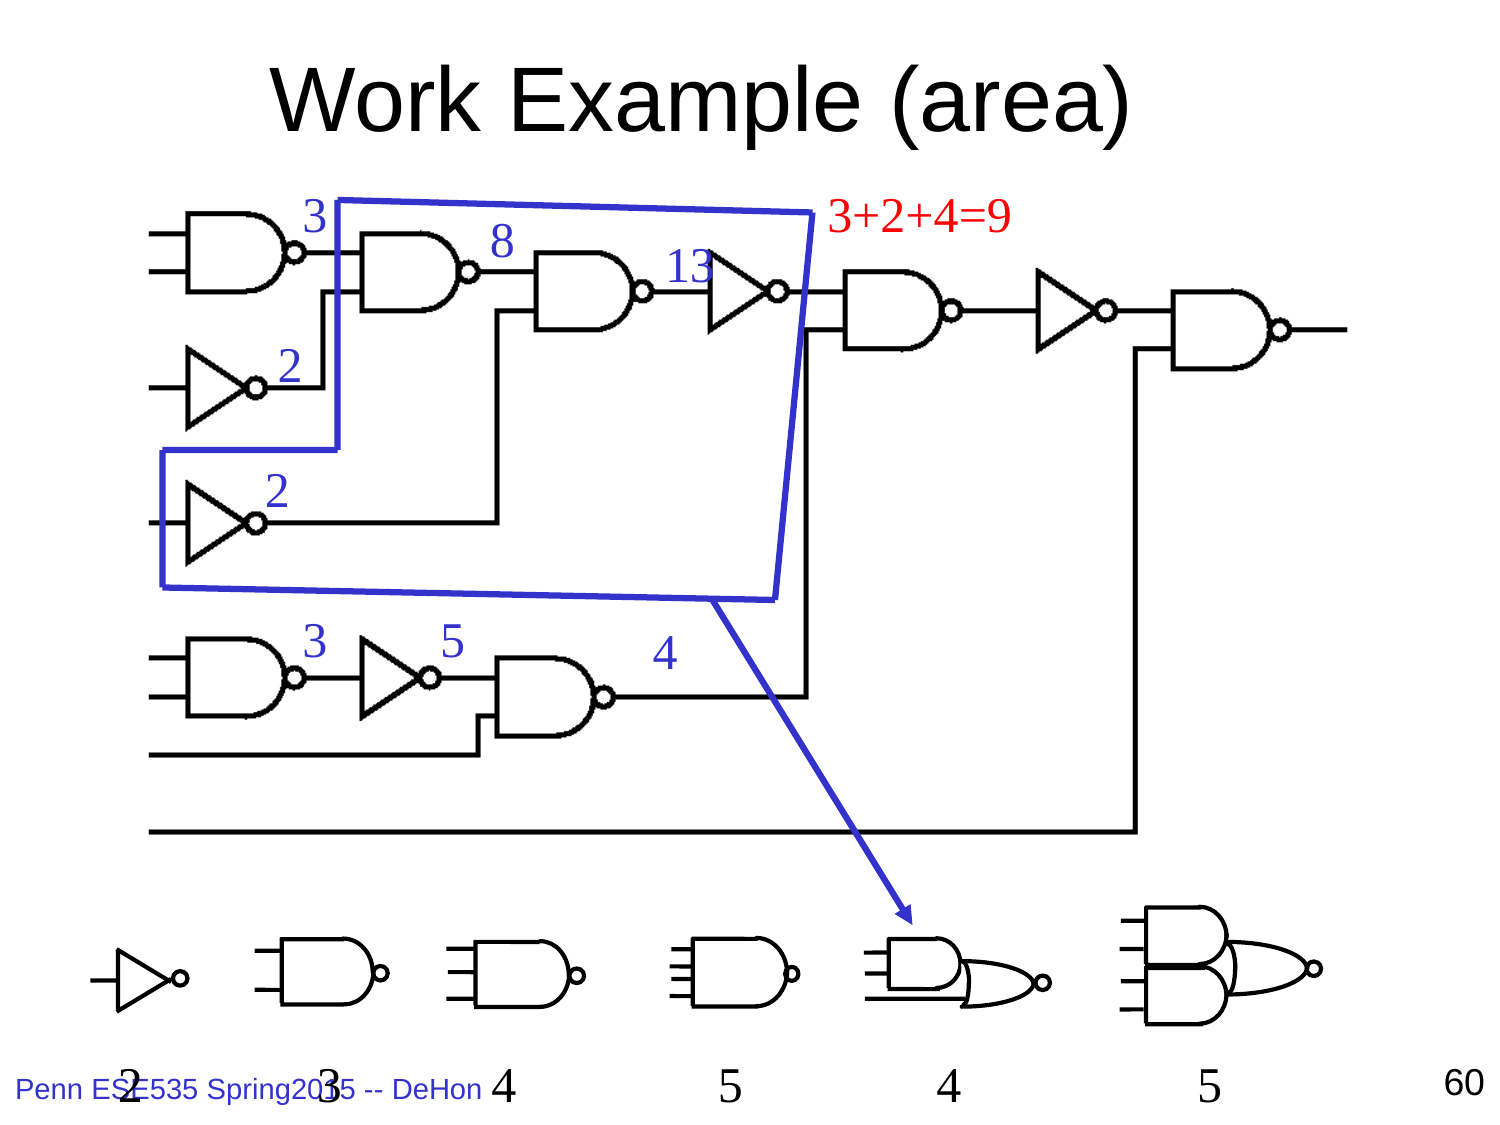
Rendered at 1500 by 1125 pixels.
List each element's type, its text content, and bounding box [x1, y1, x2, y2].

slide_number 60 [1187, 1049, 1500, 1125]
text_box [1119, 906, 1354, 1025]
text_box 4 [476, 1045, 532, 1121]
slide_number Penn ESE535 Spring2015 -- DeHon [0, 1062, 576, 1125]
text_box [90, 948, 188, 1012]
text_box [863, 937, 1051, 1007]
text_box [254, 937, 388, 1005]
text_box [669, 937, 799, 1007]
title Work Example (area) [89, 35, 1316, 233]
picture [124, 162, 1413, 895]
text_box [162, 199, 813, 601]
text_box 3 [302, 1045, 357, 1121]
text_box 5 [703, 1045, 758, 1121]
text_box [898, 902, 913, 925]
text_box 2 [103, 1045, 158, 1121]
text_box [446, 940, 585, 1008]
text_box 4 [921, 1045, 977, 1121]
text_box 5 [1182, 1045, 1237, 1121]
